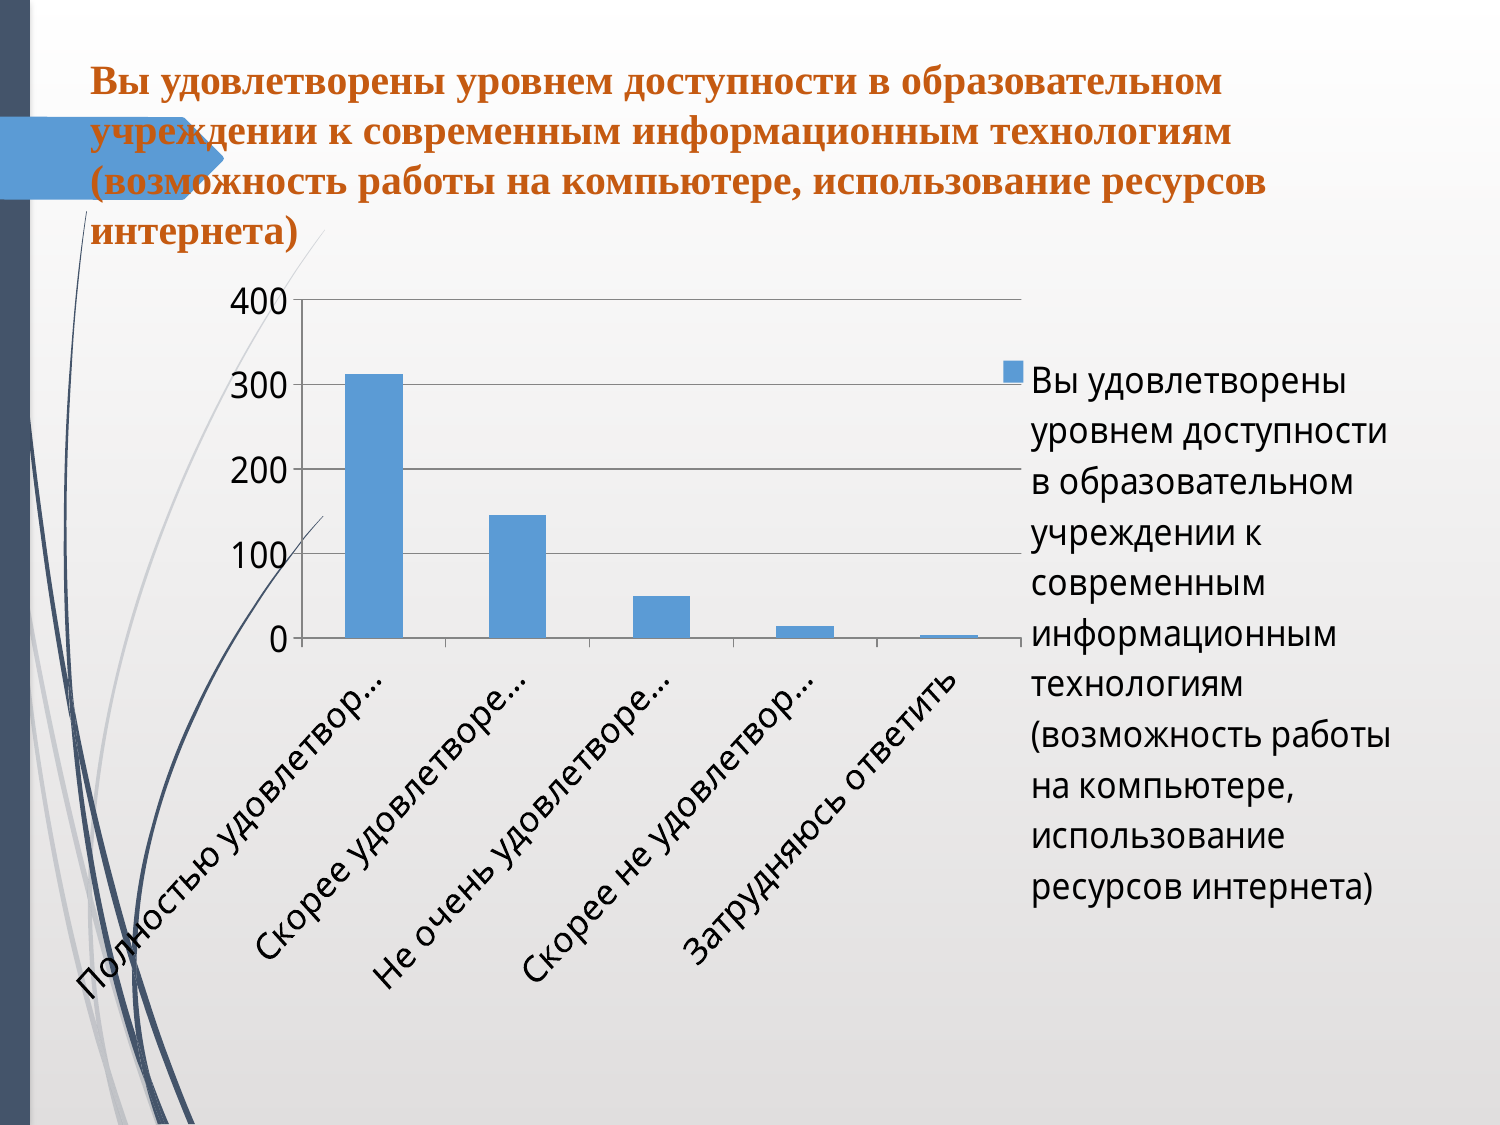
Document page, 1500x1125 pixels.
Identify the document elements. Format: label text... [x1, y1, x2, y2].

chart [64, 266, 1416, 1010]
title Вы удовлетворены уровнем доступности в образовательном учреждении к современным информационным технологиям (возможность работы на компьютере, использование ресурсов интернета) [75, 45, 1425, 185]
